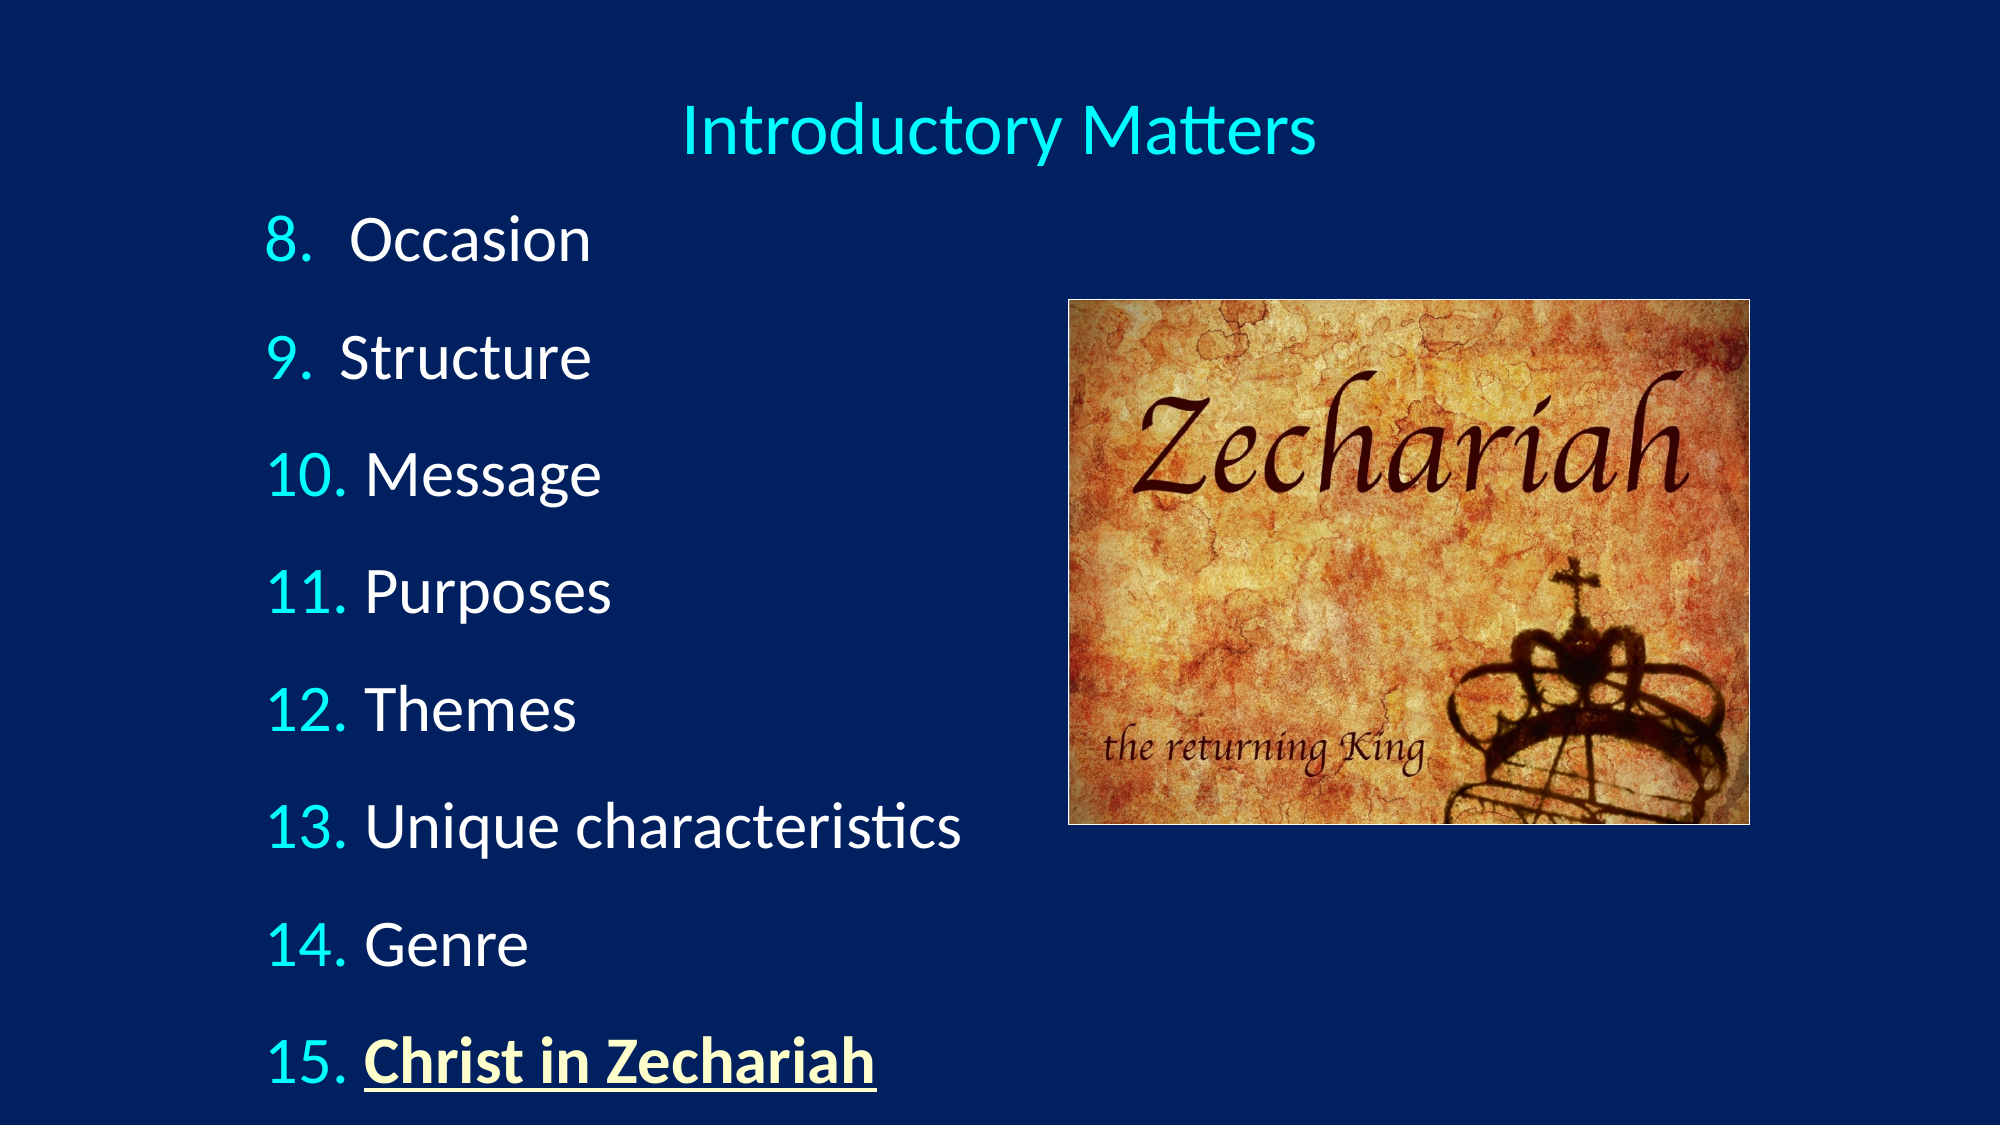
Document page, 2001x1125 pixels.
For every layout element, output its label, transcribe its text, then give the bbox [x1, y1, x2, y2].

picture [1067, 299, 1751, 826]
title Introductory Matters [362, 48, 1638, 200]
list Occasion Structure Message Purposes Themes Unique characteristics Genre Christ in Zechariah [249, 187, 1063, 1088]
